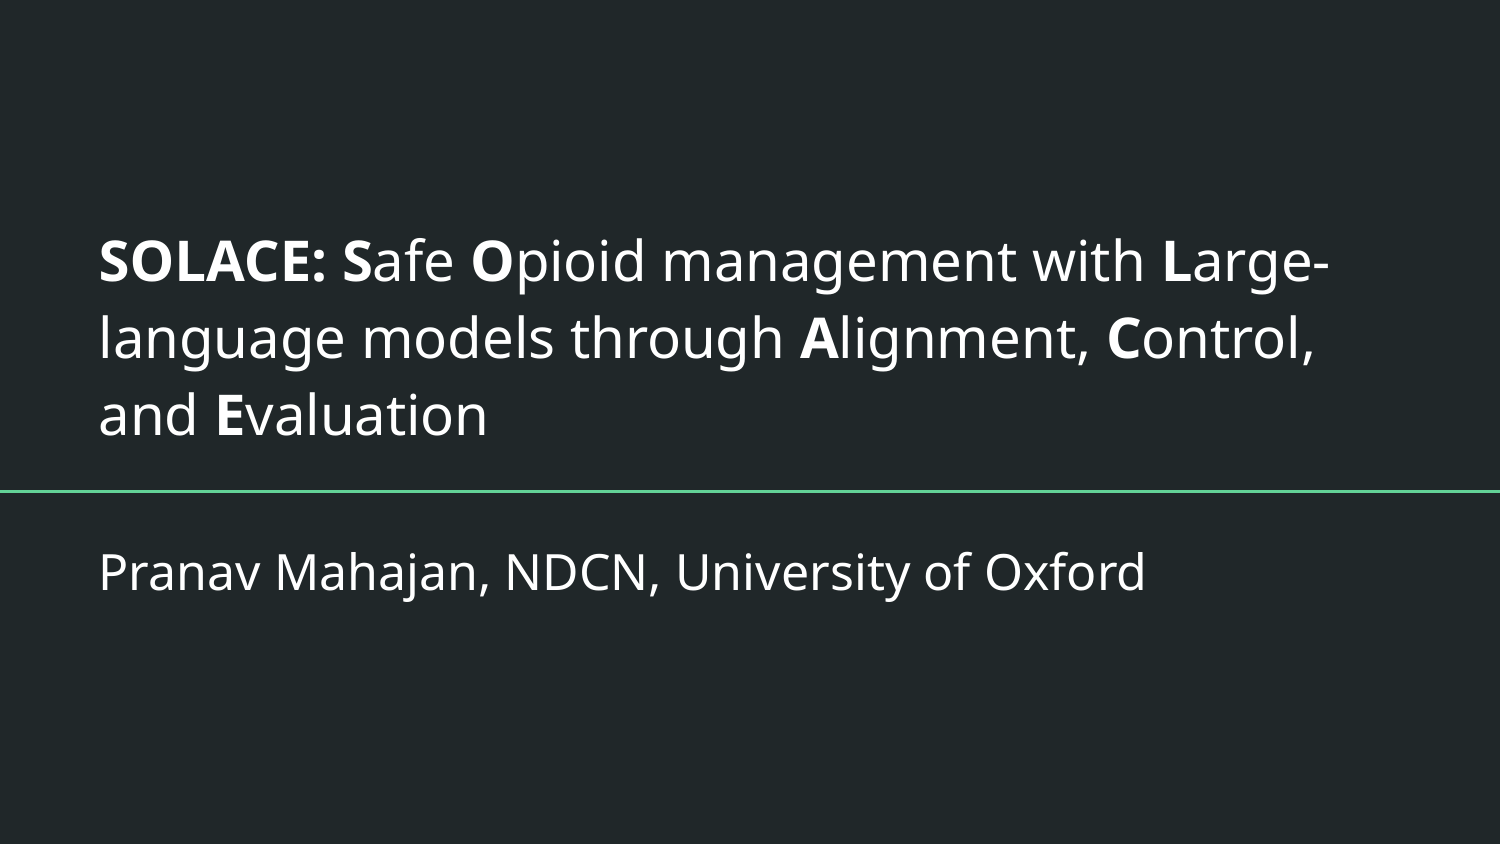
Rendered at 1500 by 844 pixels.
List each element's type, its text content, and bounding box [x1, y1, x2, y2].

subtitle Pranav Mahajan, NDCN, University of Oxford [83, 522, 1417, 626]
title SOLACE: Safe Opioid management with Large-language models through Alignment, Control, and Evaluation [83, 206, 1417, 467]
